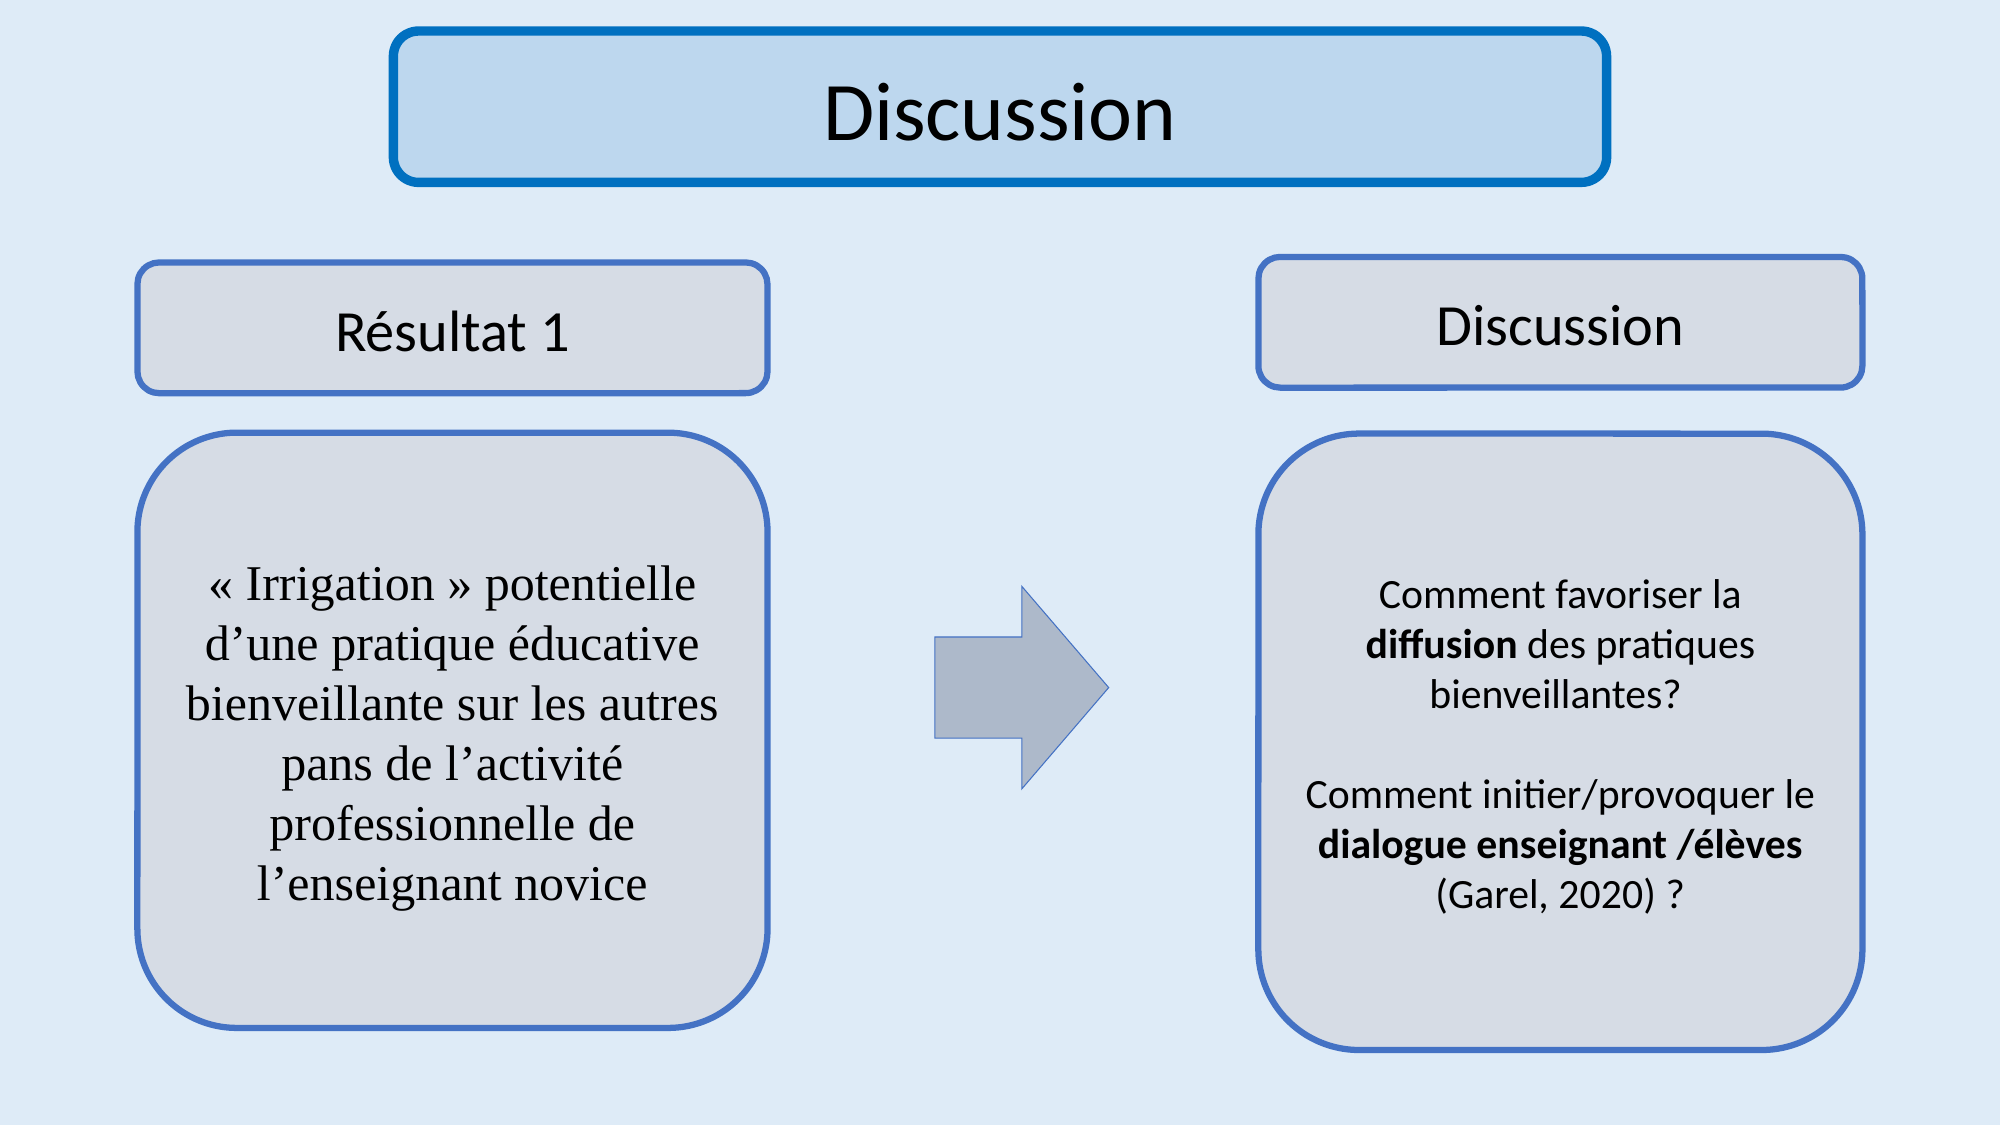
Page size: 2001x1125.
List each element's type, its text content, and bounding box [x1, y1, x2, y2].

text_box « Irrigation » potentielle d’une pratique éducative bienveillante sur les autres pans de l’activité professionnelle de l’enseignant novice [136, 432, 769, 1029]
title Discussion [137, 0, 1863, 218]
text_box Discussion [1257, 256, 1863, 389]
text_box Comment favoriser la diffusion des pratiques bienveillantes? Comment initier/provoquer le dialogue enseignant /élèves (Garel, 2020) ? [1257, 433, 1863, 1051]
text_box Deux principaux éléments : [137, 256, 1907, 392]
text_box Résultat 1 [136, 261, 769, 394]
text_box Discussion [392, 30, 1608, 183]
text_box [934, 584, 1110, 791]
